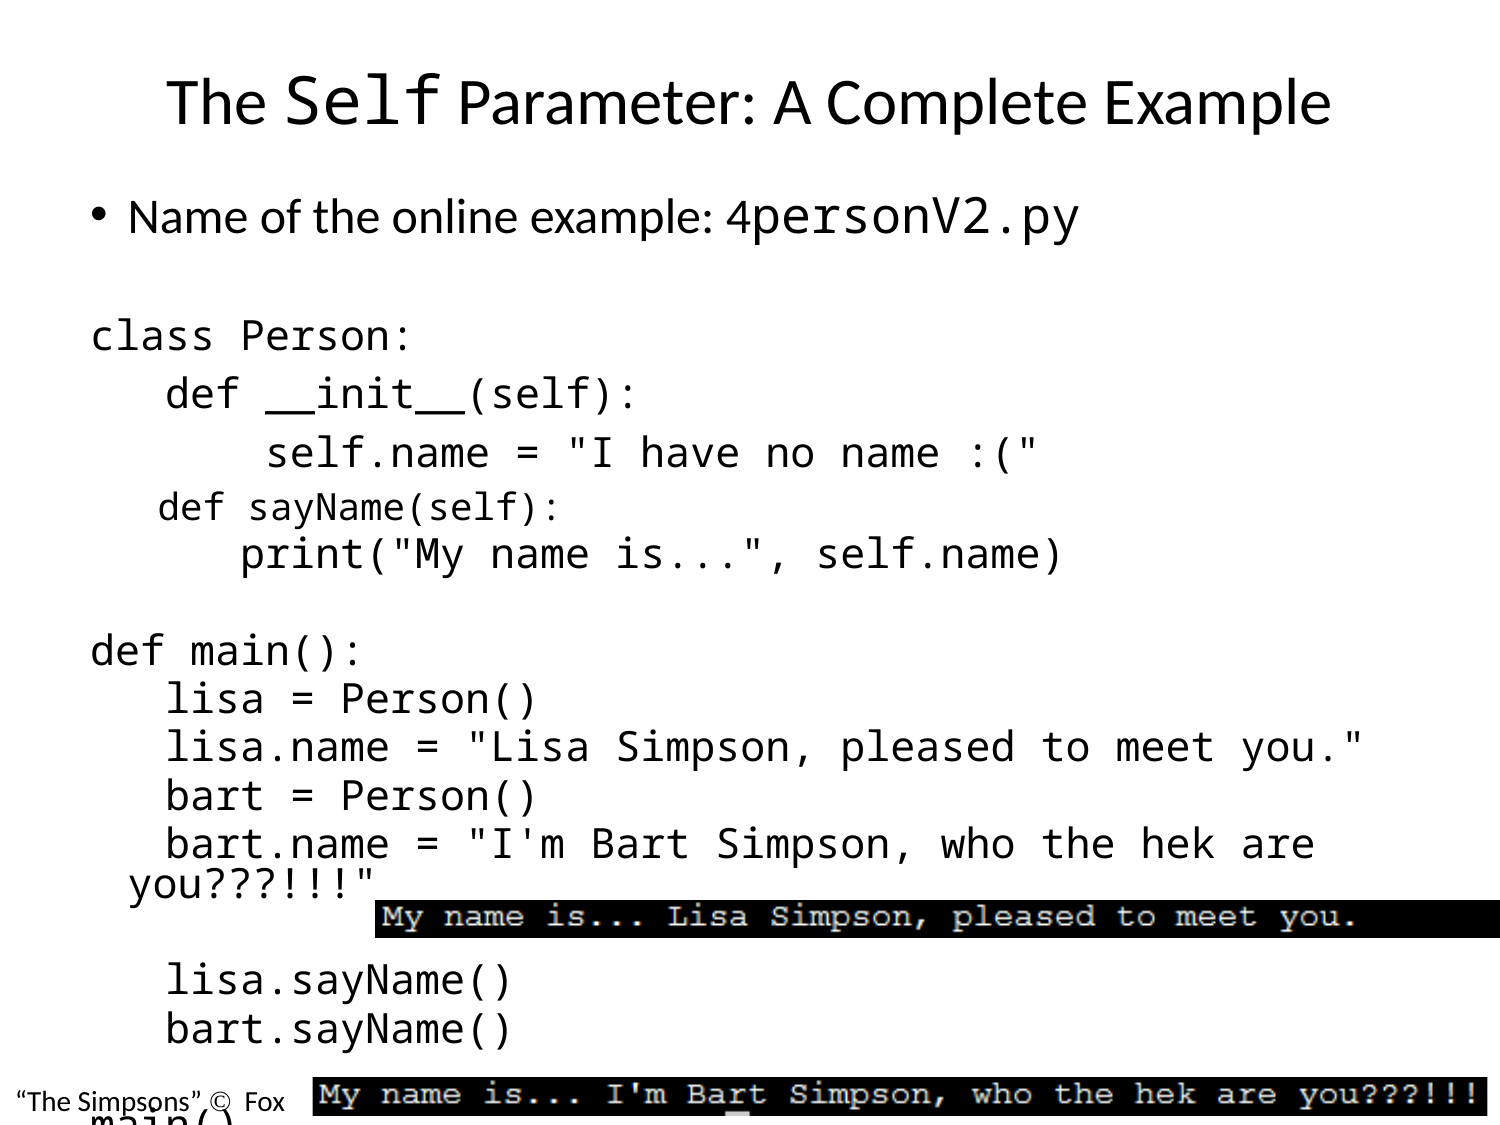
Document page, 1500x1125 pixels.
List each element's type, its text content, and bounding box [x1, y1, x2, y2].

list Name of the online example: 4personV2.py class Person: def __init__(self): self.name = "I have no name :(" def sayName(self): print("My name is...", self.name) def main(): lisa = Person() lisa.name = "Lisa Simpson, pleased to meet you." bart = Person() bart.name = "I'm Bart Simpson, who the hek are you???!!!" lisa.sayName() bart.sayName() main() [75, 187, 1425, 1075]
text_box “The Simpsons”  Fox [0, 1074, 400, 1125]
picture [312, 1077, 1488, 1116]
picture [374, 899, 1500, 938]
title The Self Parameter: A Complete Example [75, 45, 1425, 150]
